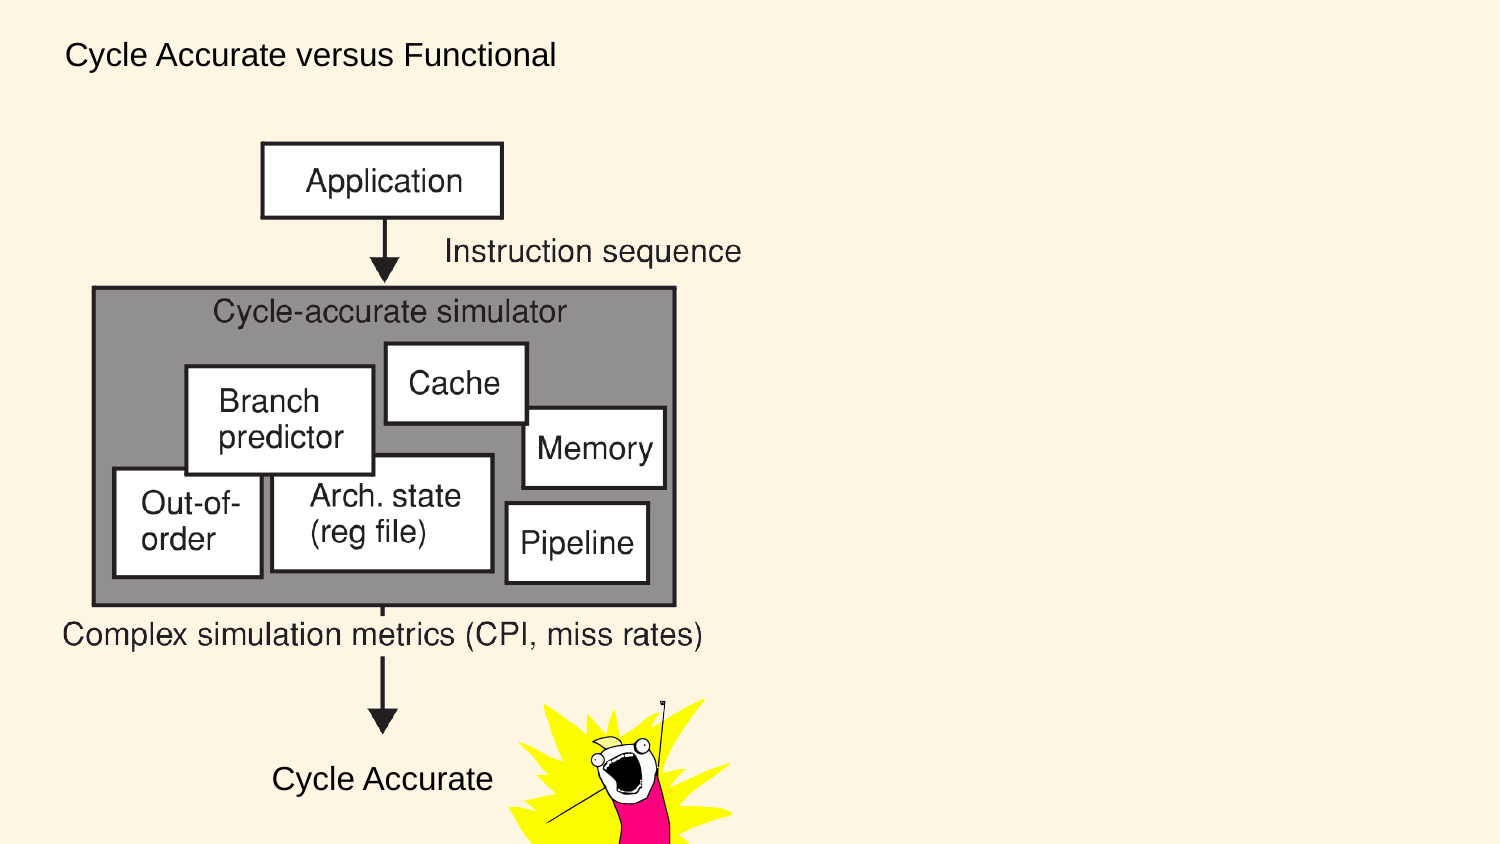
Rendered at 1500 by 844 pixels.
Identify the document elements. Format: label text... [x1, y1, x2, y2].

picture [50, 108, 758, 844]
list Cycle Accurate [222, 743, 503, 806]
title Cycle Accurate versus Functional [51, 6, 1449, 100]
